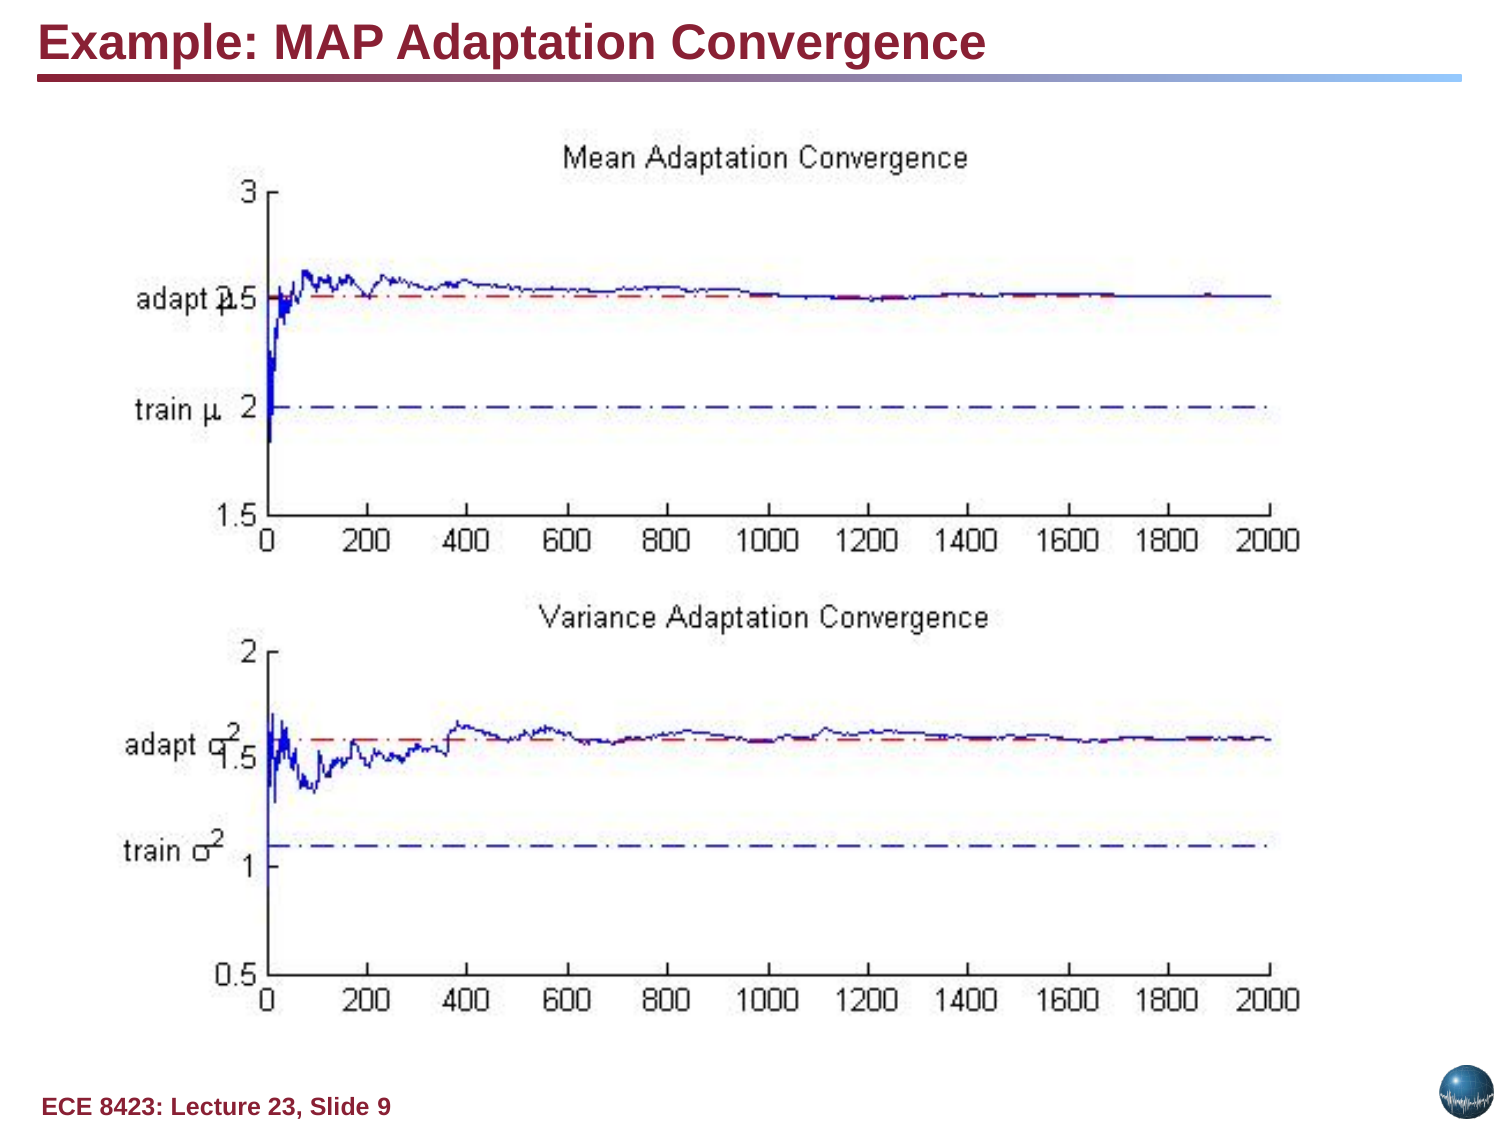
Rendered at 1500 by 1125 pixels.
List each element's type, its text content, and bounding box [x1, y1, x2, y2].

picture [98, 111, 1392, 1082]
text_box Example: MAP Adaptation Convergence [37, 9, 1459, 70]
picture [1439, 1065, 1494, 1119]
